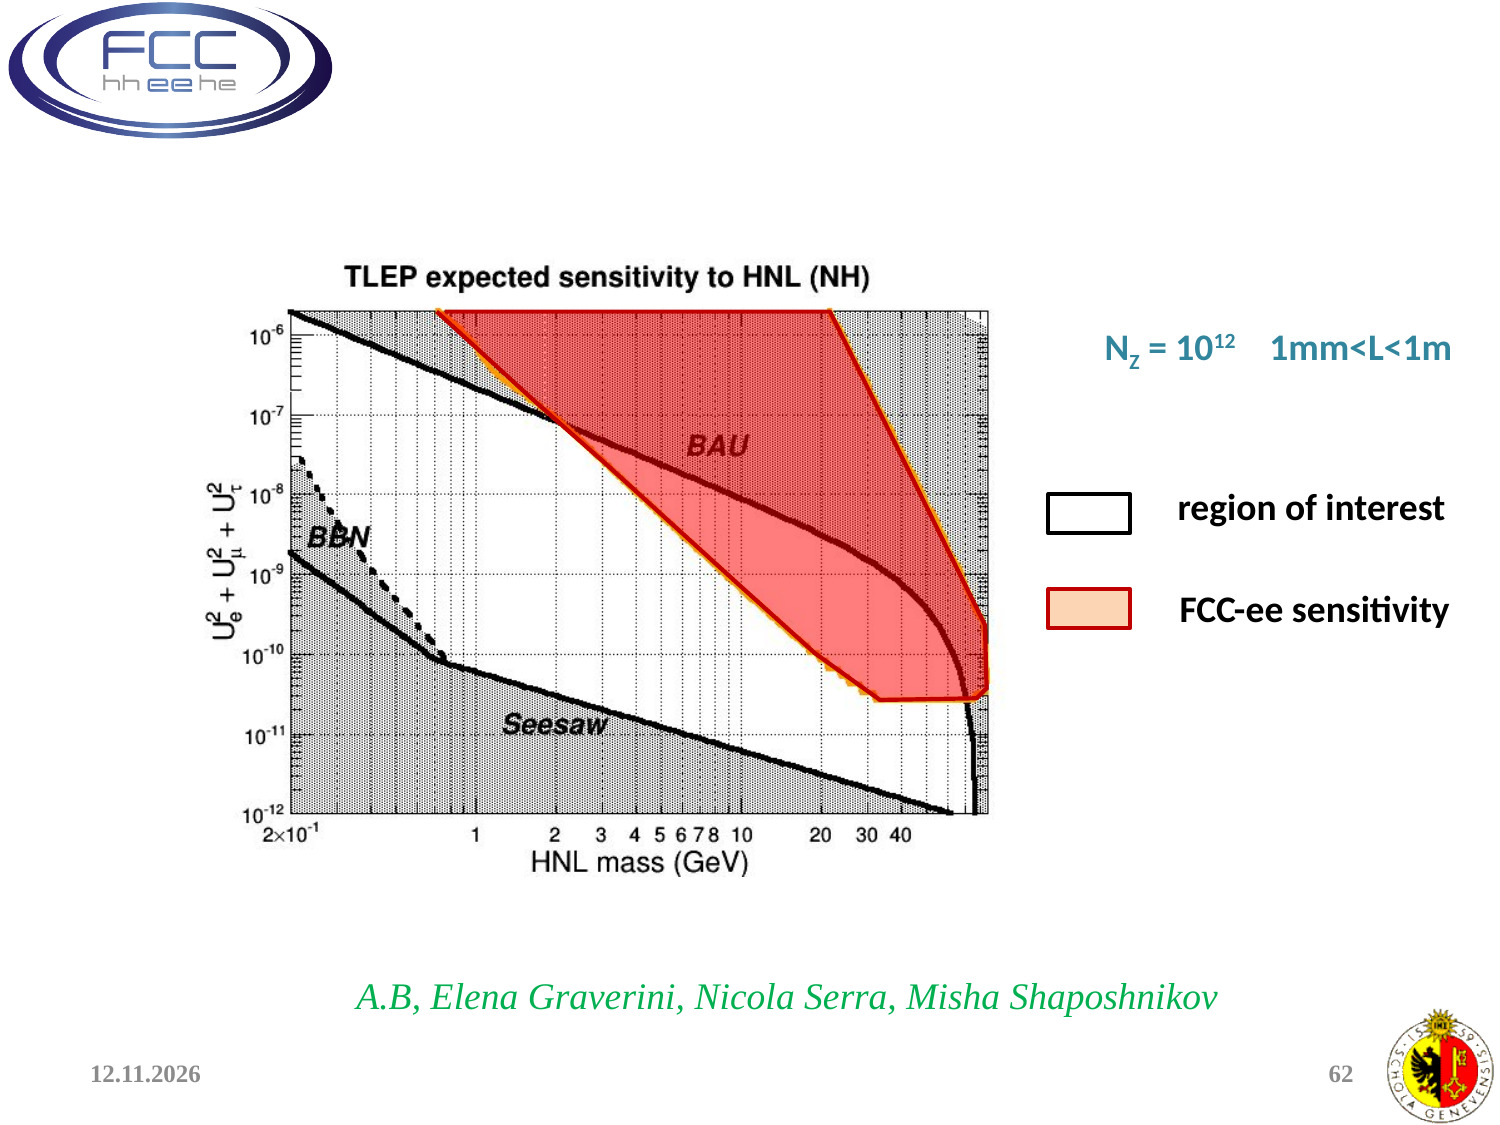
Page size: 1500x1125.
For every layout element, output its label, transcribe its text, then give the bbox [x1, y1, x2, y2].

text_box [1079, 492, 1132, 535]
slide_number 62 [1018, 1042, 1369, 1103]
text_box A.B, Elena Graverini, Nicola Serra, Misha Shaposhnikov [341, 964, 1234, 1025]
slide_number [75, 1042, 425, 1103]
picture [204, 248, 1076, 877]
picture [1380, 1005, 1500, 1125]
text_box region of interest [1162, 475, 1470, 536]
text_box FCC-ee sensitivity [1164, 578, 1465, 638]
picture [0, 0, 340, 142]
text_box [1079, 587, 1132, 630]
text_box NZ = 1012 1mm<L<1m [1089, 315, 1468, 382]
